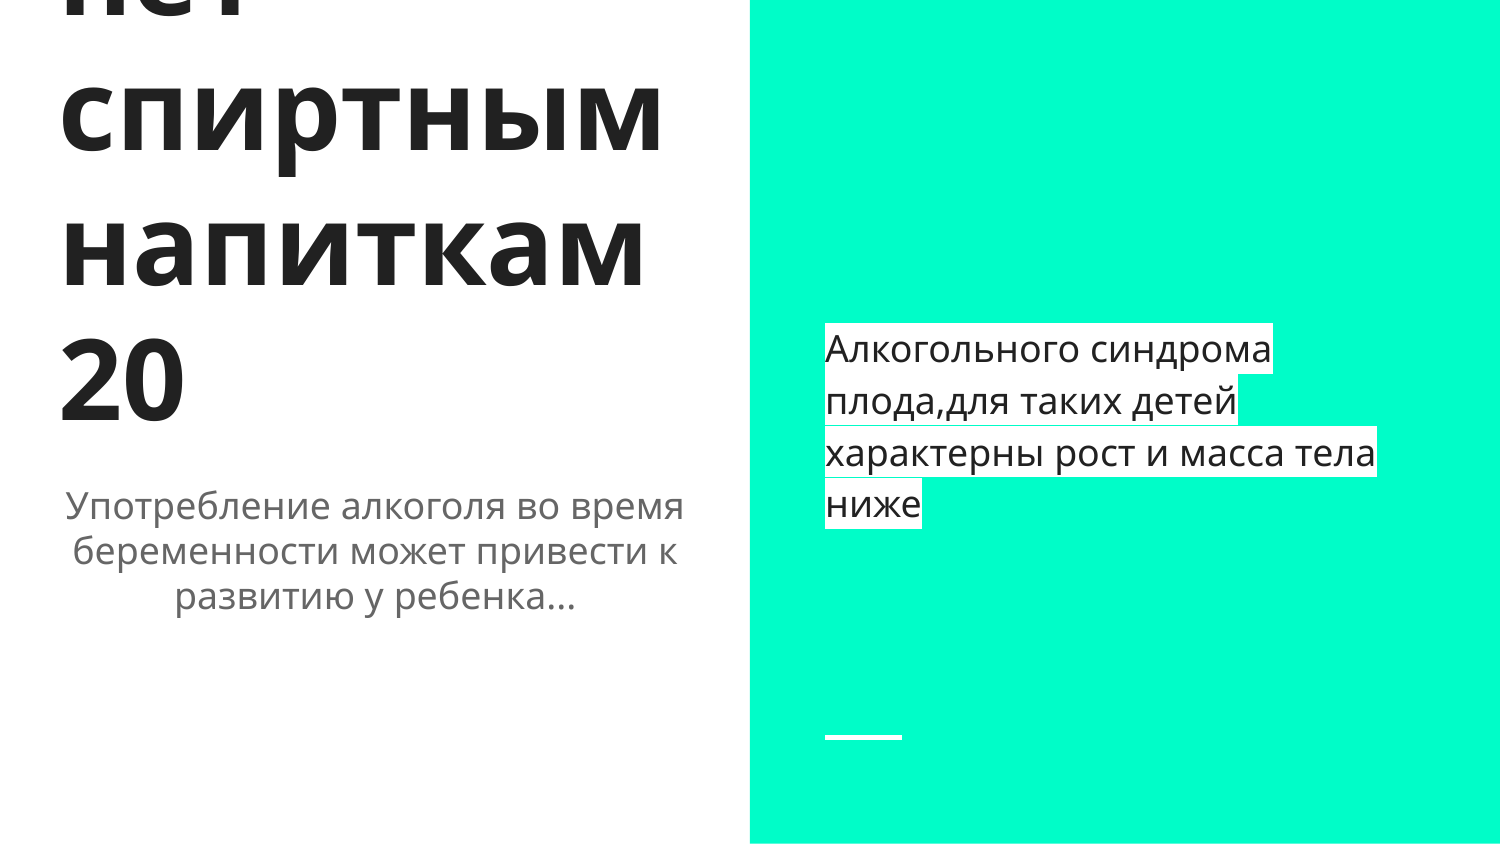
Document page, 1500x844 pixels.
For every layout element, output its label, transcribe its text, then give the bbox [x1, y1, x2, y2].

subtitle Употребление алкоголя во время беременности может привести к развитию у ребенка... [43, 466, 708, 688]
title нет спиртным напиткам 20 [43, 177, 708, 458]
list Алкогольного синдрома плода,для таких детей характерны рост и масса тела ниже [810, 118, 1440, 725]
